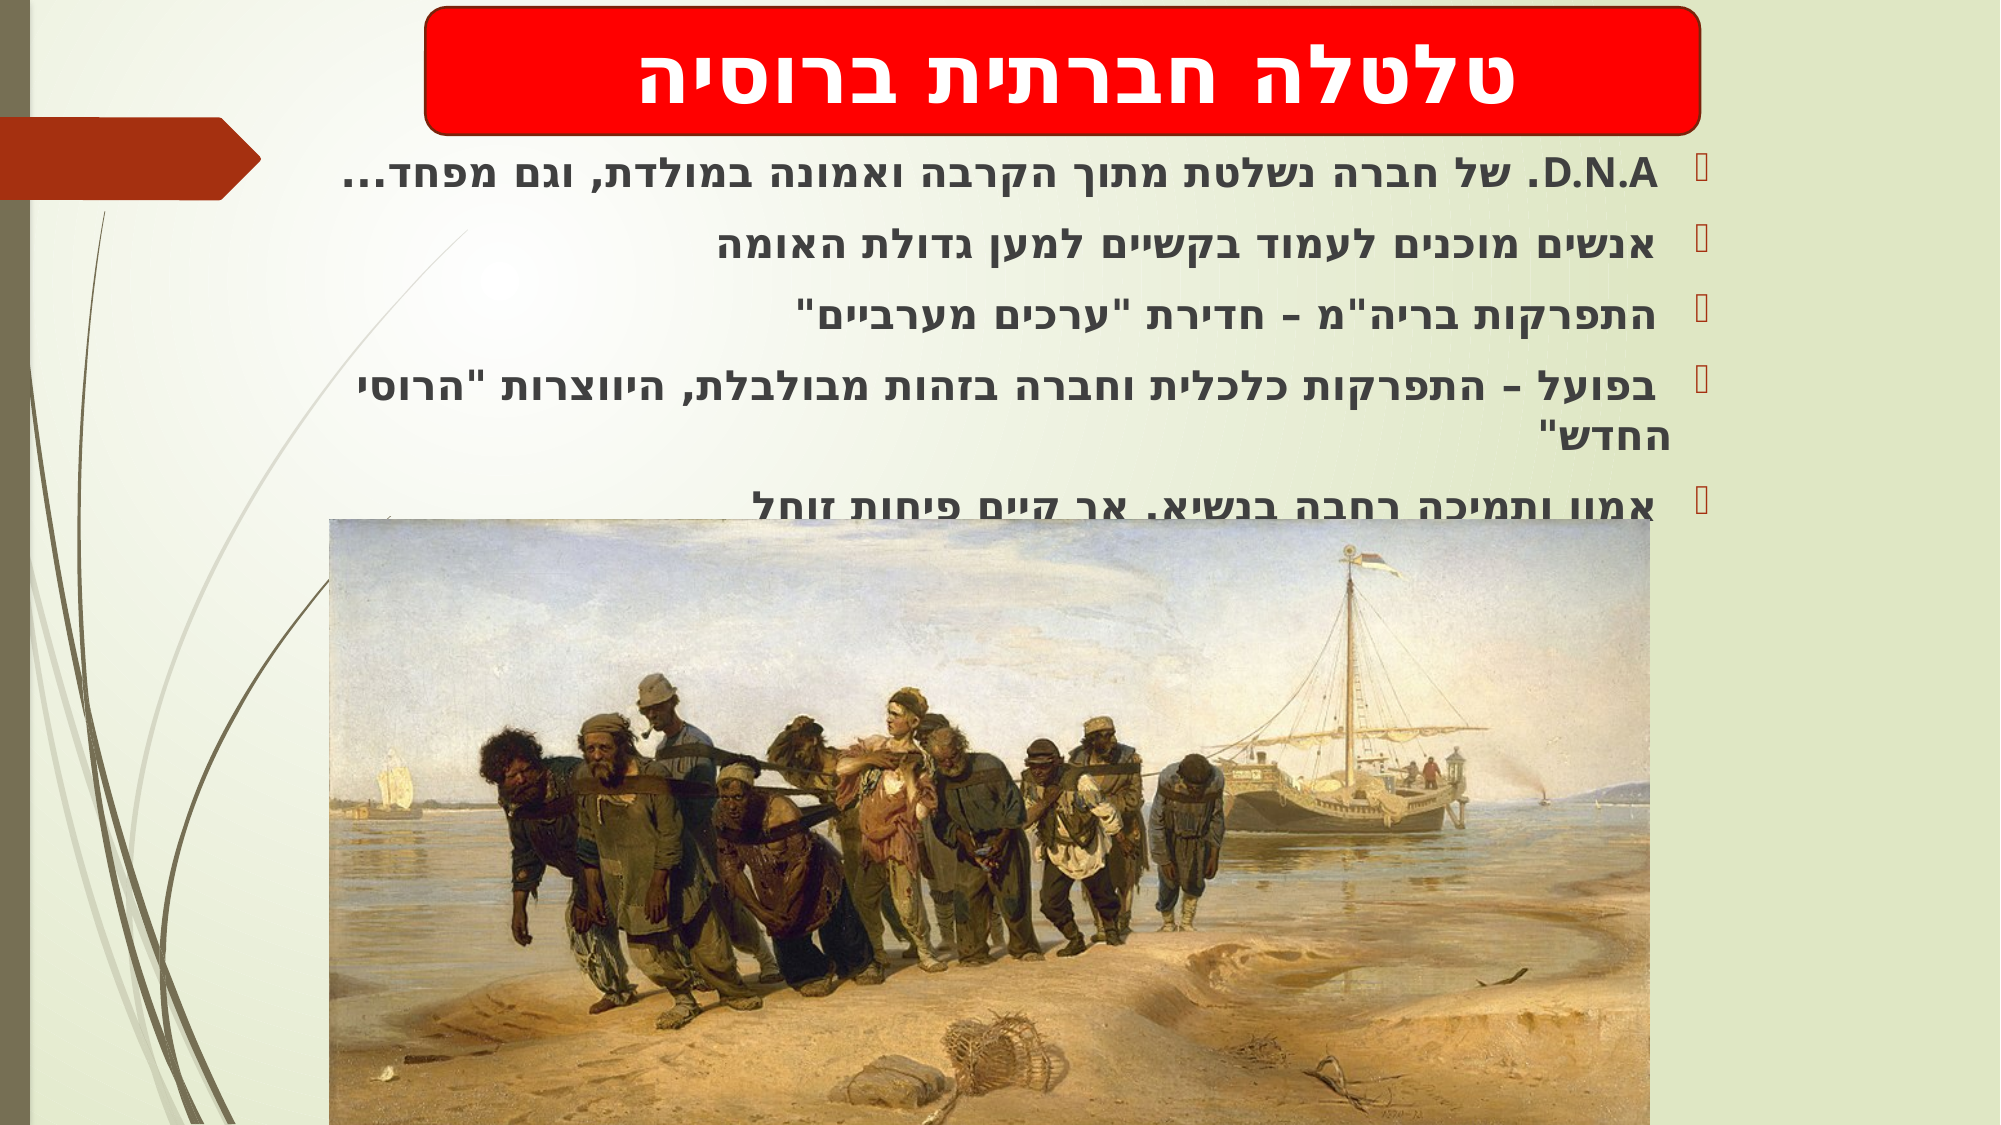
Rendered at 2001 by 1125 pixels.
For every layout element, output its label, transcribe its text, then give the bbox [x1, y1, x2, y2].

text_box טלטלה חברתית ברוסיה [423, 5, 1702, 137]
picture [329, 519, 1650, 1125]
list D.N.A. של חברה נשלטת מתוך הקרבה ואמונה במולדת, וגם מפחד... אנשים מוכנים לעמוד בקשיים למען גדולת האומה התפרקות בריה"מ – חדירת "ערכים מערביים" בפועל – התפרקות כלכלית וחברה בזהות מבולבלת, היווצרות "הרוסי החדש" אמון ותמיכה רחבה בנשיא, אך קיים פיחות זוחל [212, 138, 1875, 1075]
